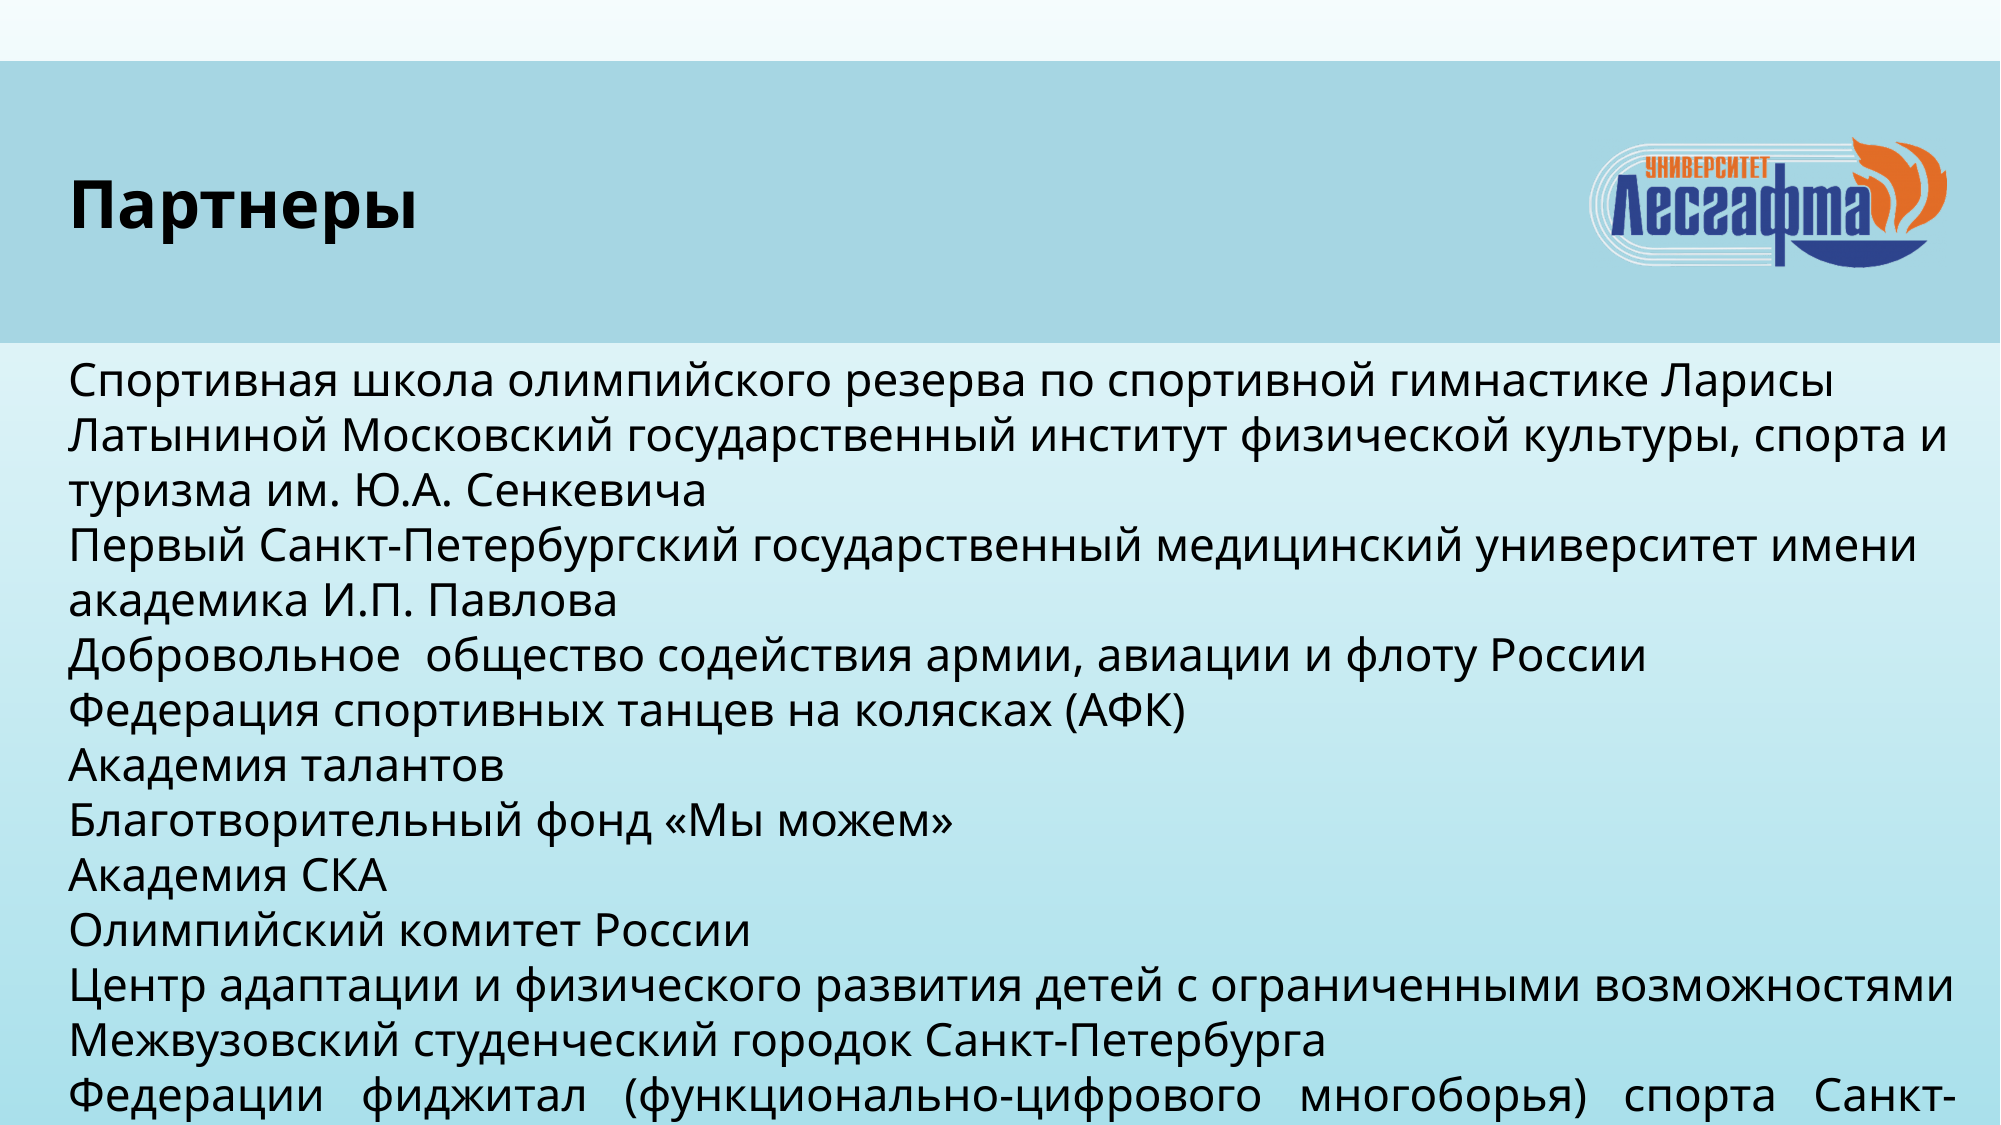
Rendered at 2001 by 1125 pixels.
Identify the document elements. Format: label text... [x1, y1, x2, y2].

picture [0, 61, 2000, 344]
text_box Спортивная школа олимпийского резерва по спортивной гимнастике Ларисы Латыниной Московский государственный институт физической культуры, спорта и туризма им. Ю.А. Сенкевича Первый Санкт-Петербургский государственный медицинский университет имени академика И.П. Павлова Добровольное общество содействия армии, авиации и флоту России Федерация спортивных танцев на колясках (АФК) Академия талантов Благотворительный фонд «Мы можем» Академия СКА Олимпийский комитет России Центр адаптации и физического развития детей с ограниченными возможностями Межвузовский студенческий городок Санкт-Петербурга Федерации фиджитал (функционально-цифрового многоборья) спорта Санкт-Петербурга [53, 344, 1974, 1125]
